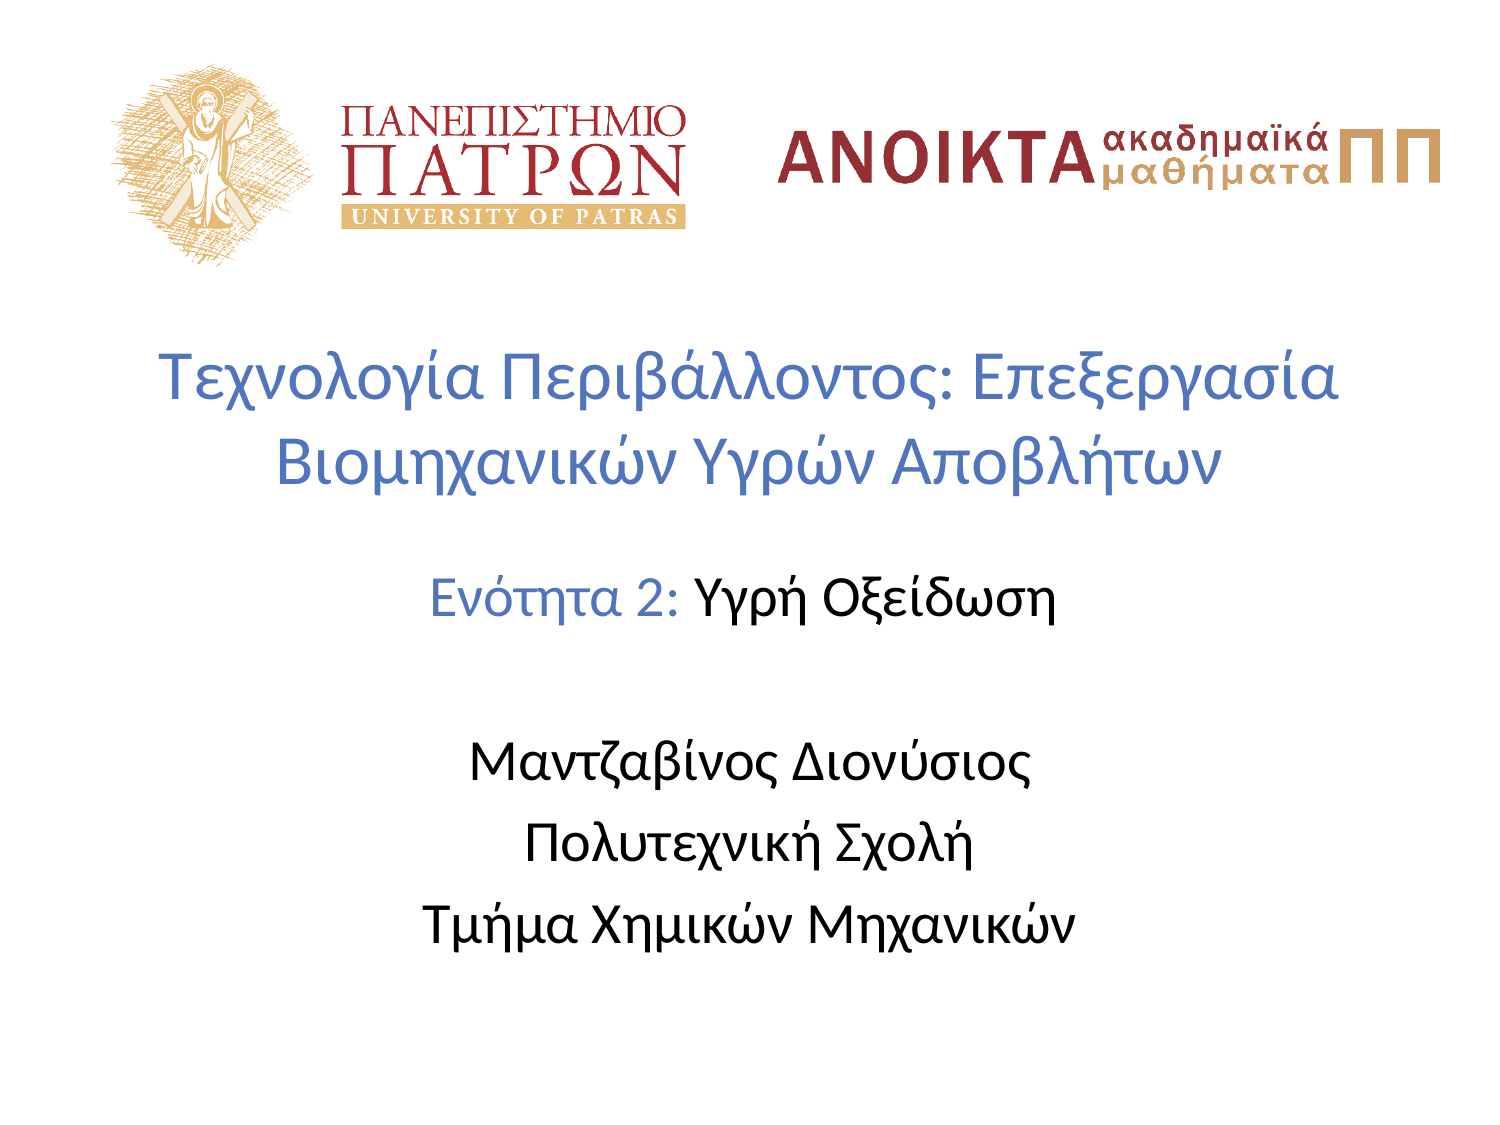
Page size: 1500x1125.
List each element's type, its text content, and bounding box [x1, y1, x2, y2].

subtitle Ενότητα 2: Υγρή Οξείδωση Μαντζαβίνος Διονύσιος Πολυτεχνική Σχολή Τμήμα Χημικών Μηχανικών [112, 550, 1388, 839]
title Τεχνολογία Περιβάλλοντος: Επεξεργασία Βιομηχανικών Υγρών Αποβλήτων [112, 292, 1388, 535]
picture [737, 82, 1480, 237]
picture [96, 45, 703, 274]
